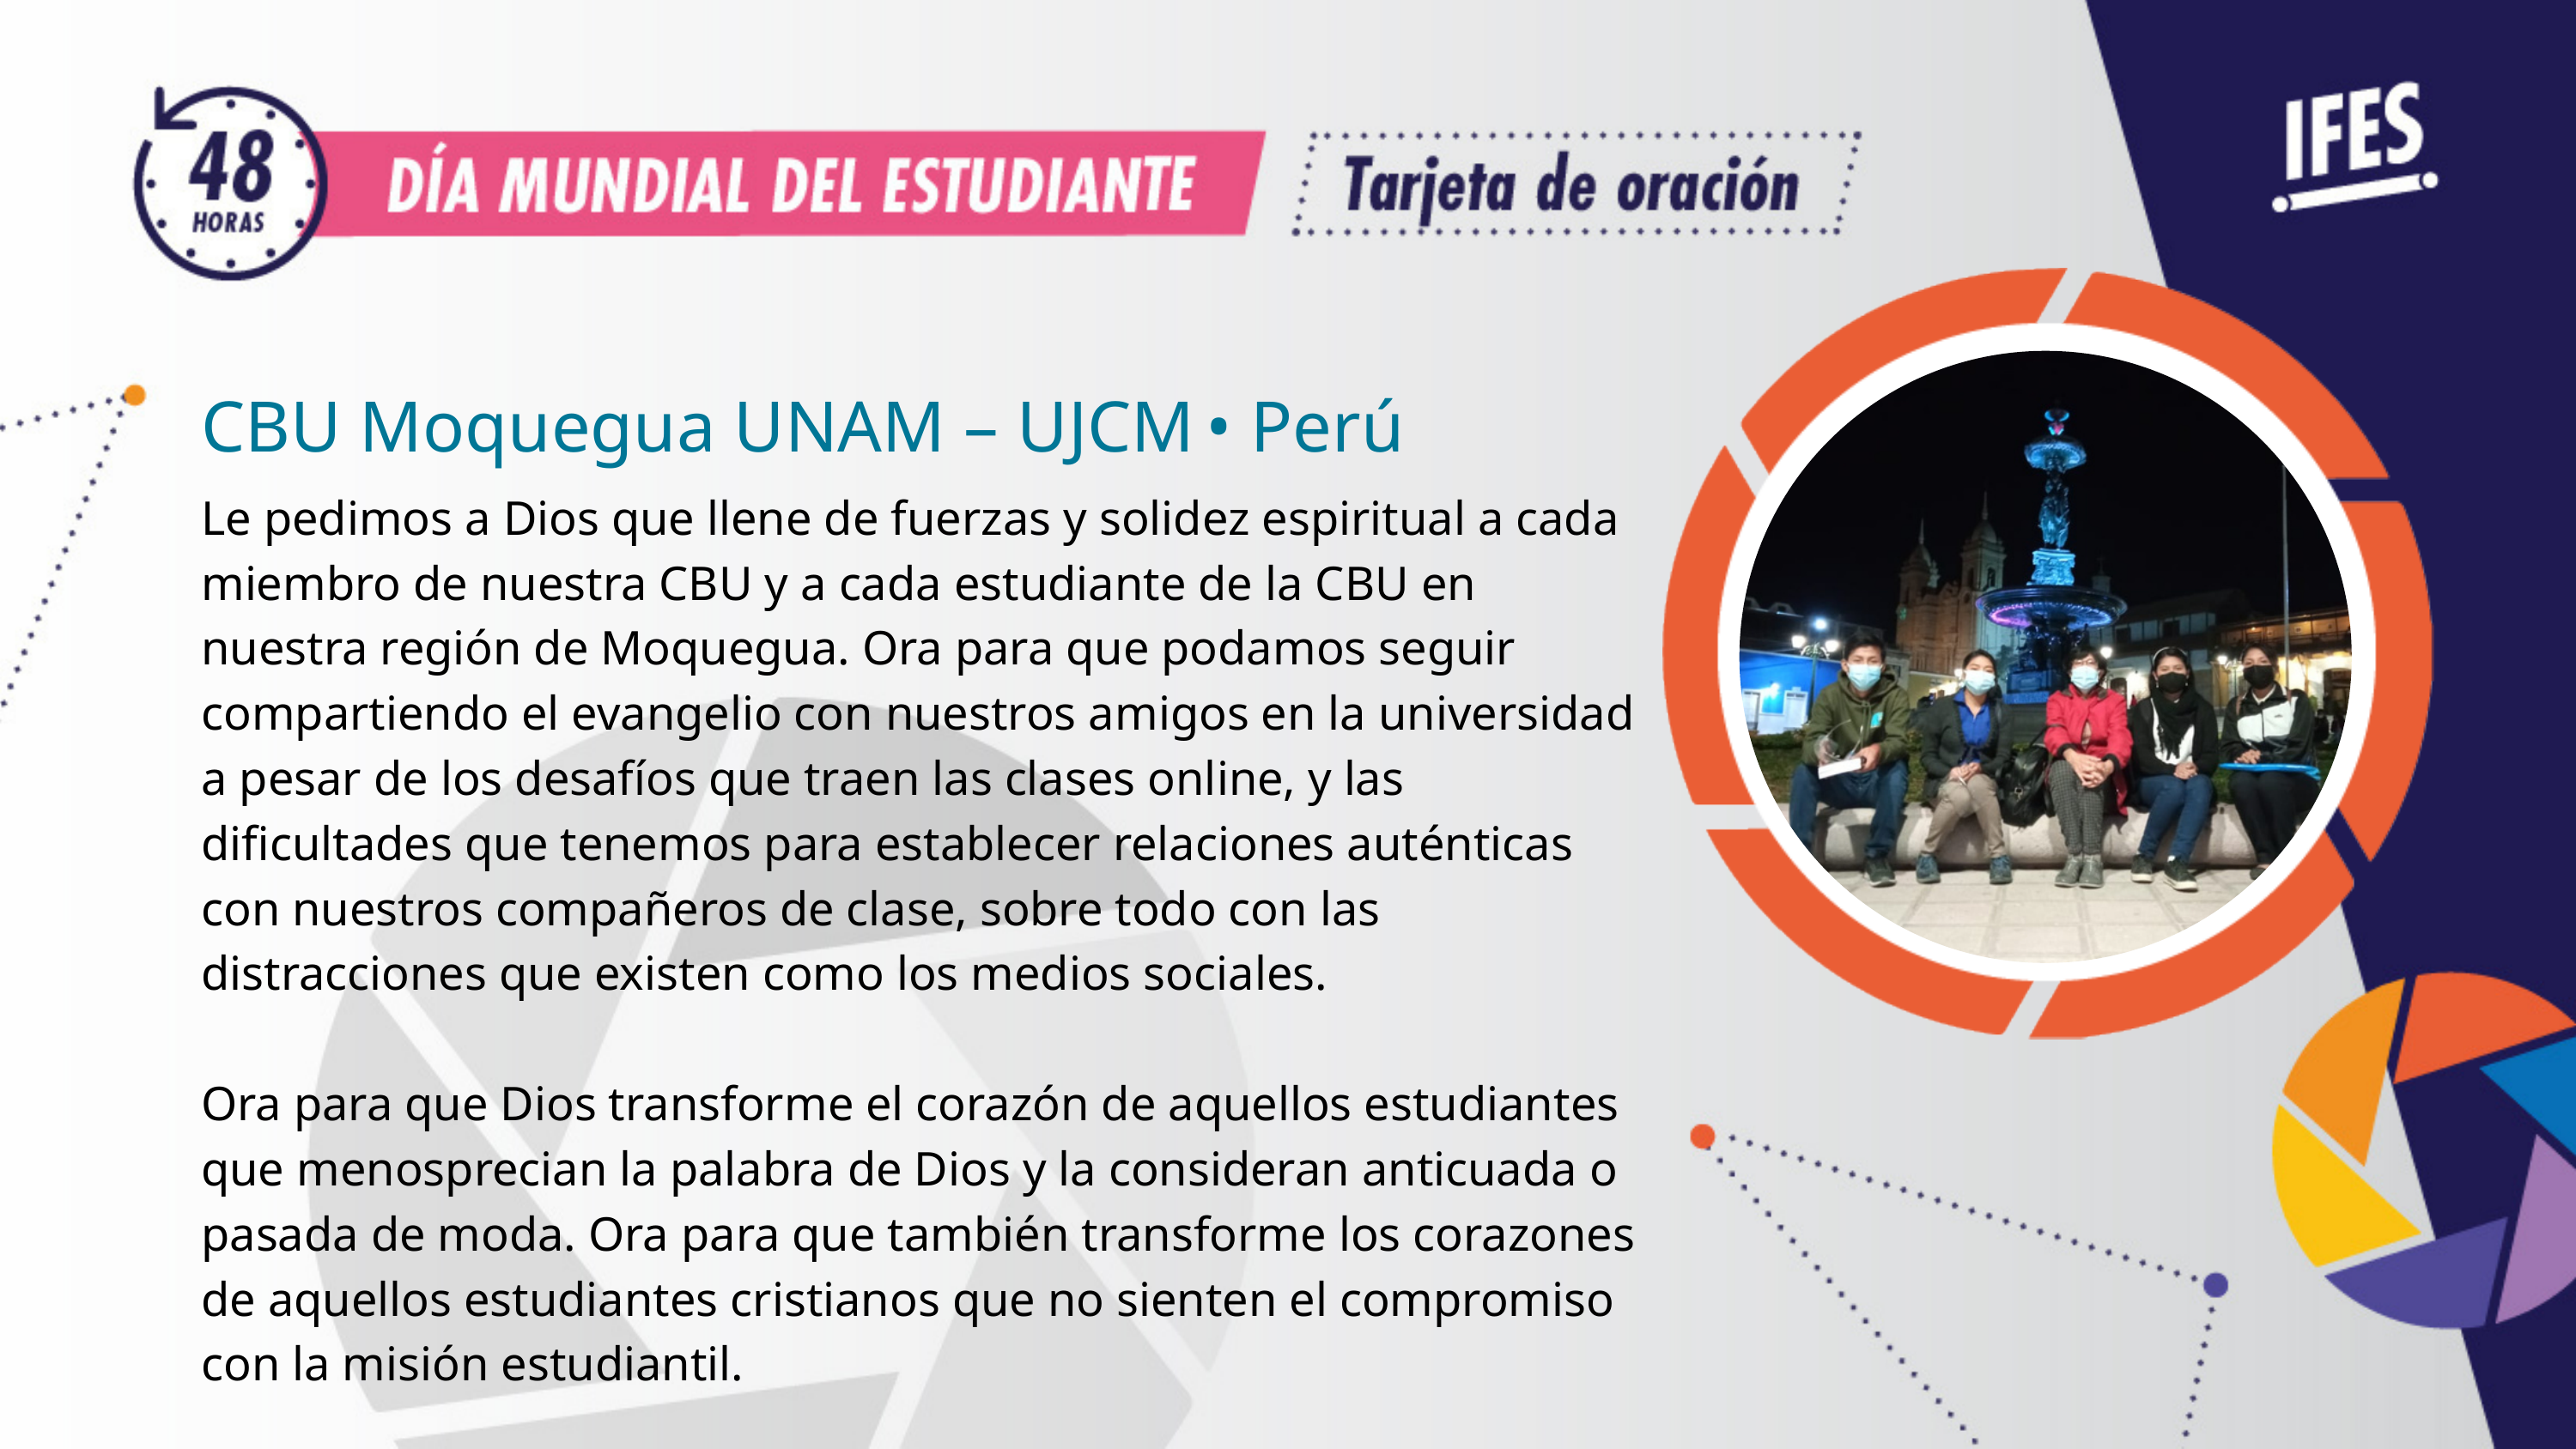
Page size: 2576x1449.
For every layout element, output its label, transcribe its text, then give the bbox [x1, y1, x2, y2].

text_box Le pedimos a Dios que llene de fuerzas y solidez espiritual a cada miembro de nuestra CBU y a cada estudiante de la CBU en nuestra región de Moquegua. Ora para que podamos seguir compartiendo el evangelio con nuestros amigos en la universidad a pesar de los desafíos que traen las clases online, y las dificultades que tenemos para establecer relaciones auténticas con nuestros compañeros de clase, sobre todo con las distracciones que existen como los medios sociales. Ora para que Dios transforme el corazón de aquellos estudiantes que menosprecian la palabra de Dios y la consideran anticuada o pasada de moda. Ora para que también transforme los corazones de aquellos estudiantes cristianos que no sienten el compromiso con la misión estudiantil. [201, 479, 1638, 1449]
text_box CBU Moquegua UNAM – UJCM • Perú [201, 368, 1578, 466]
picture [0, 0, 2576, 1449]
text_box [1739, 350, 2353, 964]
